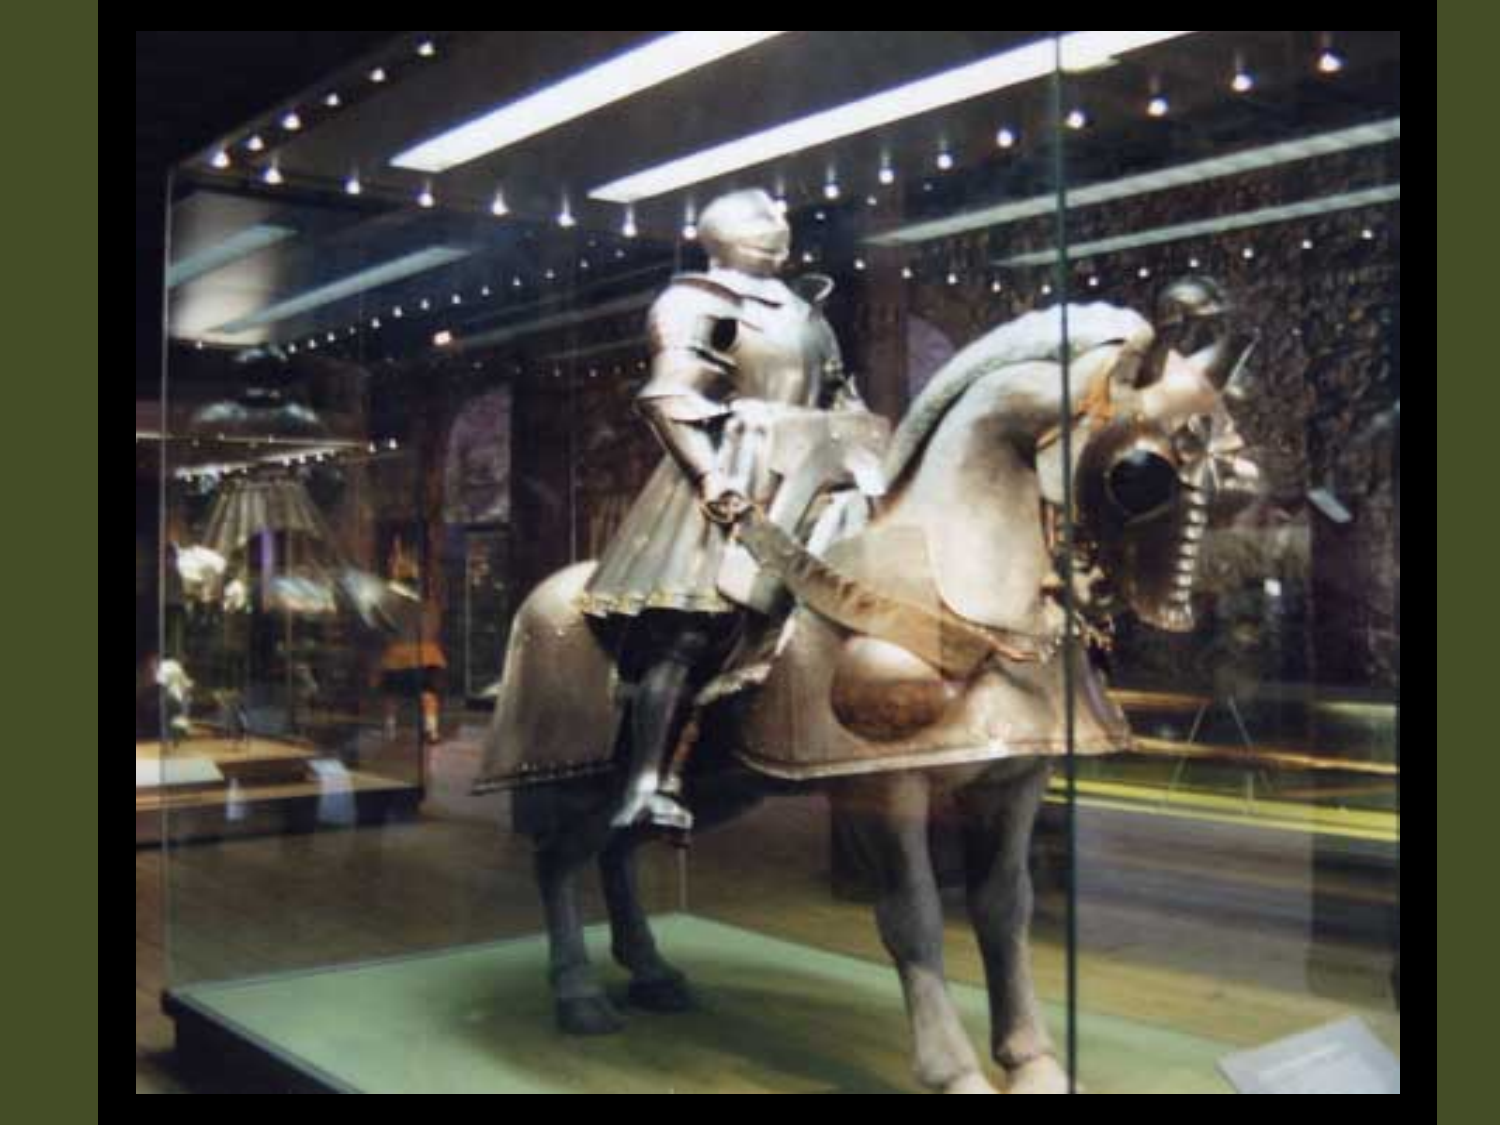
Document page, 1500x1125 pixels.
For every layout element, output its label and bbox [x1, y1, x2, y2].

picture [136, 31, 1401, 1096]
